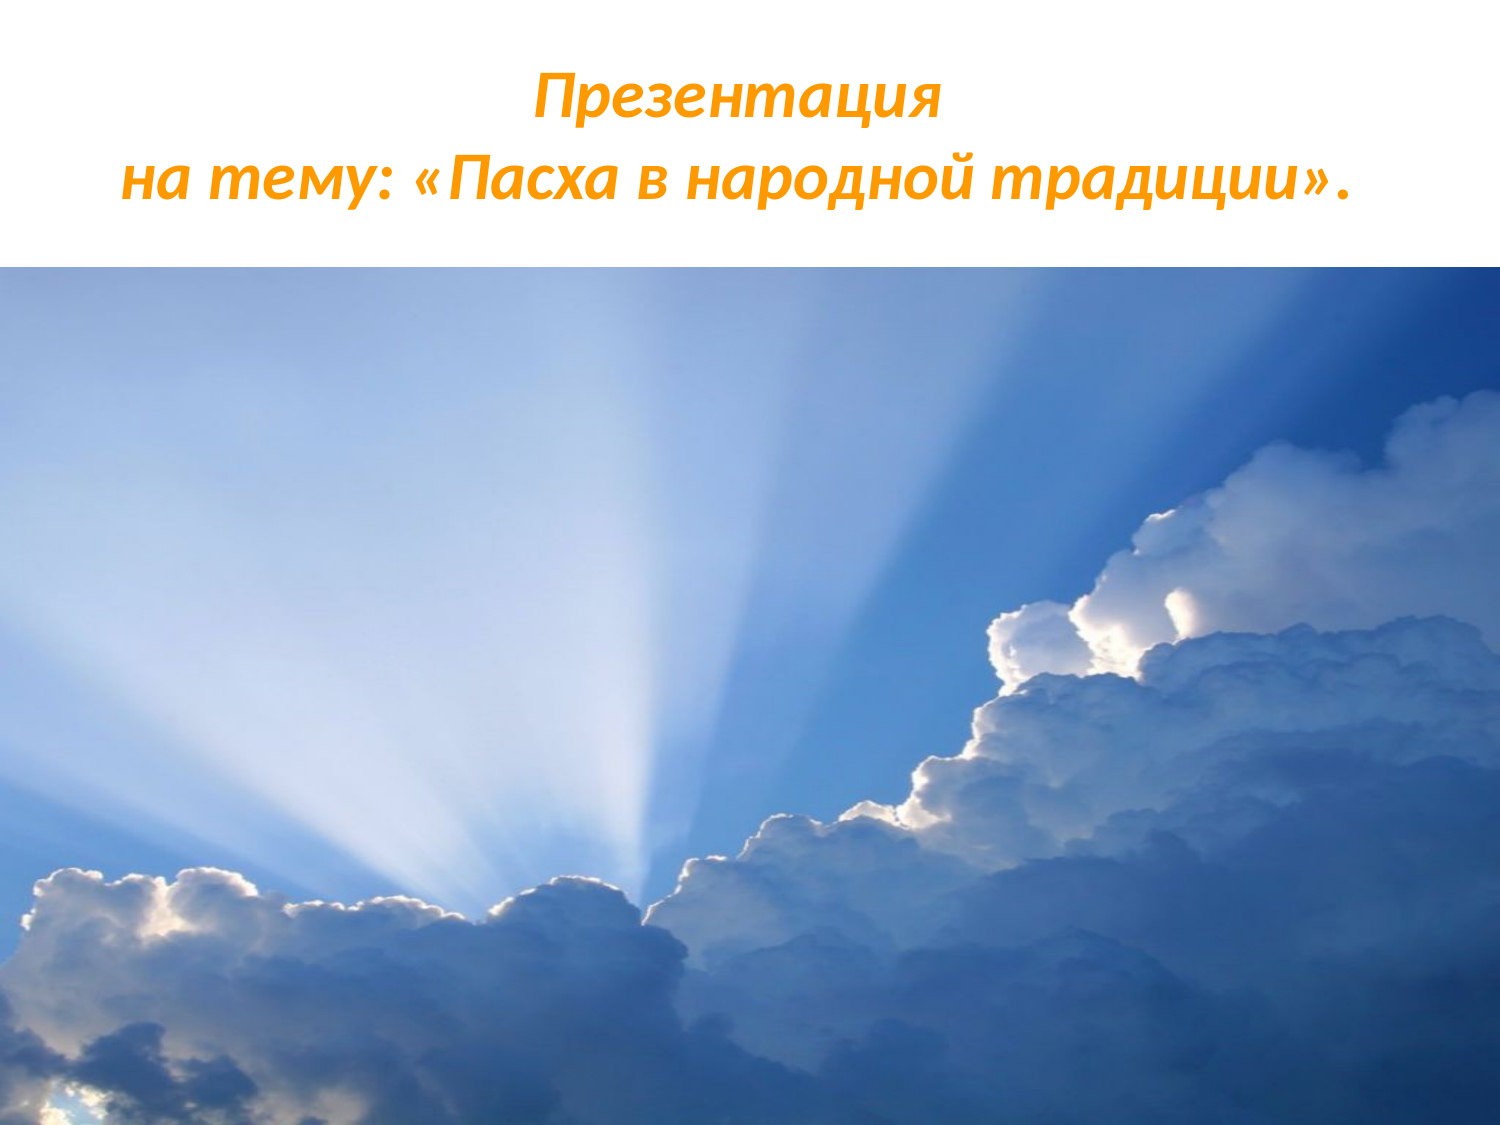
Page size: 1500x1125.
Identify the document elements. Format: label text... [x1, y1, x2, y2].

title Презентация на тему: «Пасха в народной традиции». [100, 31, 1376, 232]
picture [0, 266, 1500, 1125]
